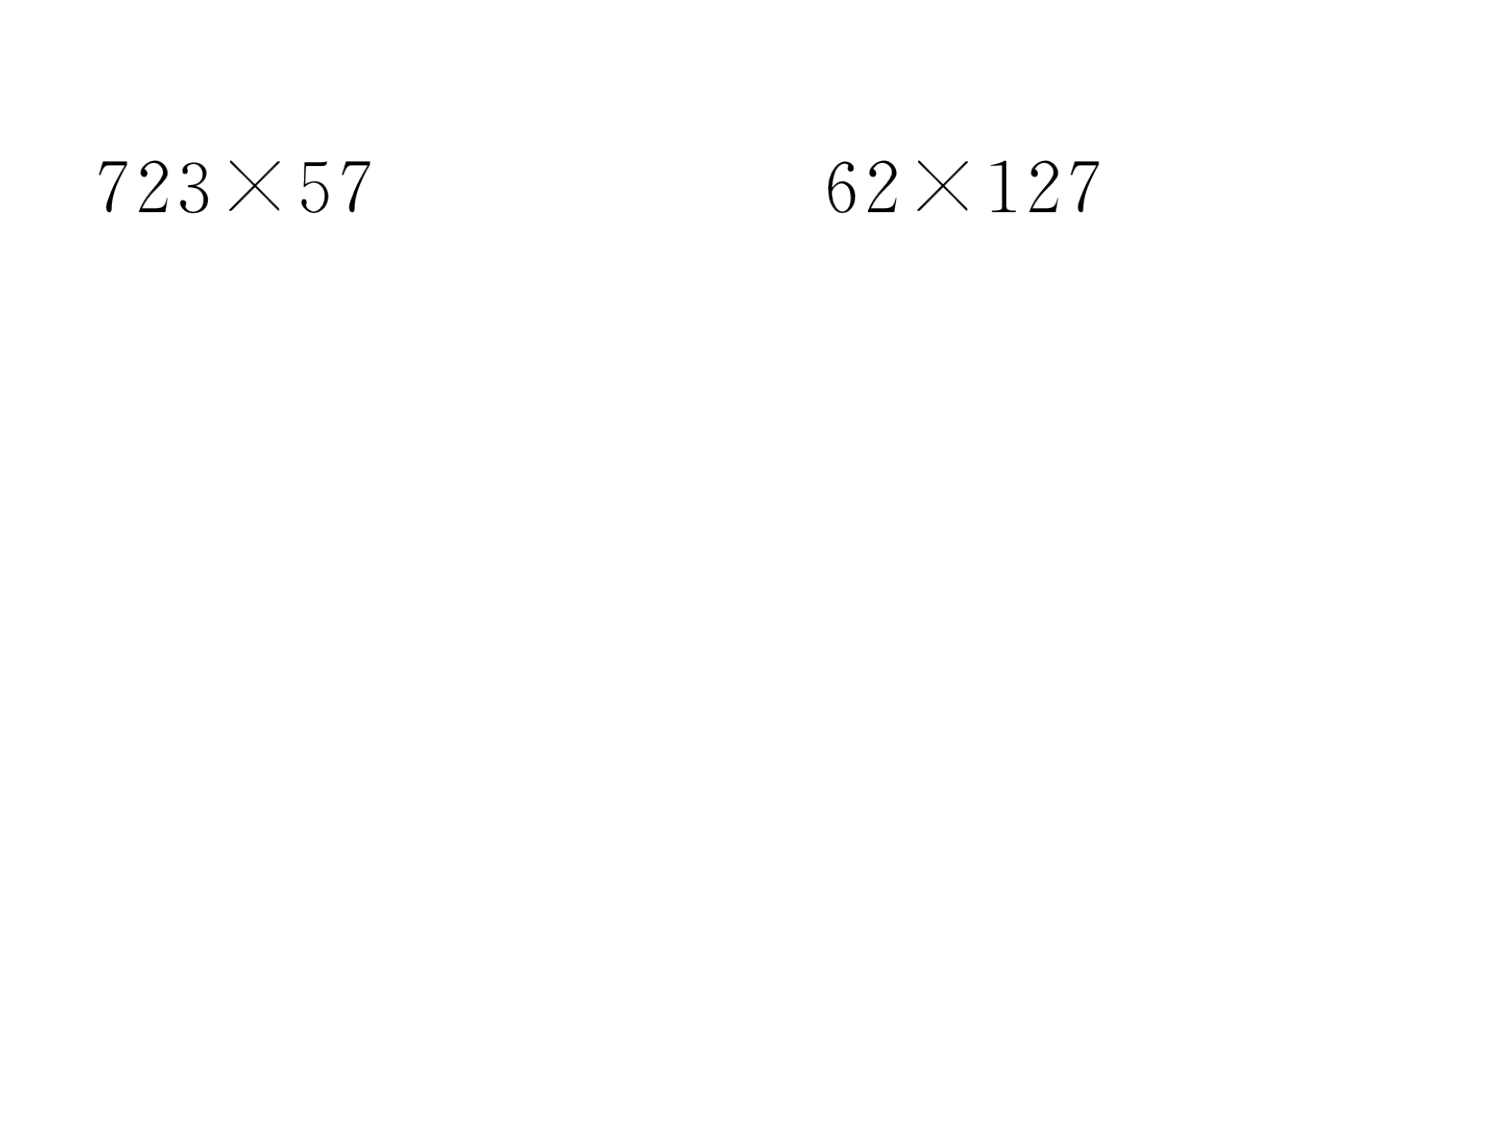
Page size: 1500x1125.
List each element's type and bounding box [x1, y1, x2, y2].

picture [88, 137, 1500, 740]
